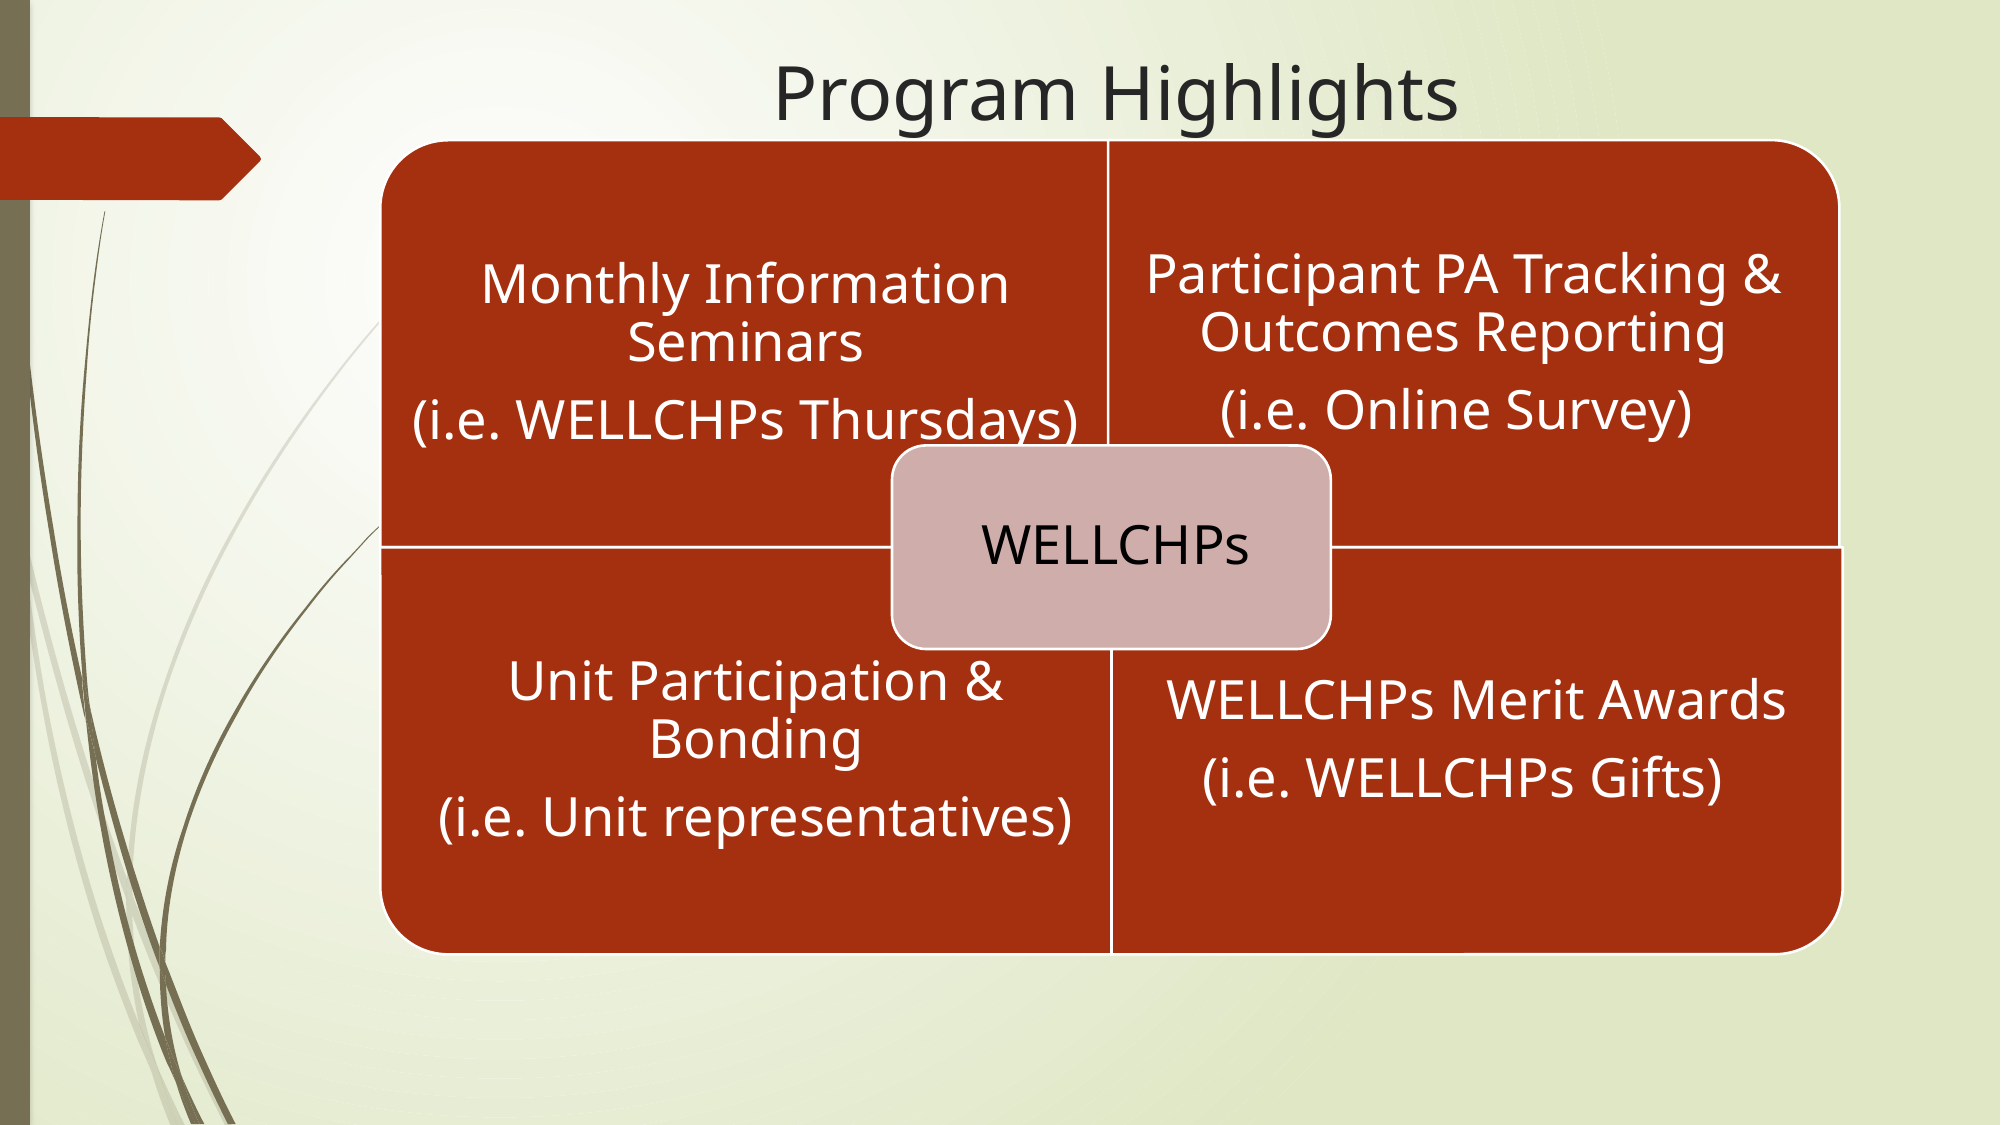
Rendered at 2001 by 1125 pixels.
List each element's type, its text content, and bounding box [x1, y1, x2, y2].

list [379, 139, 1843, 955]
title Program Highlights [385, 38, 1848, 249]
